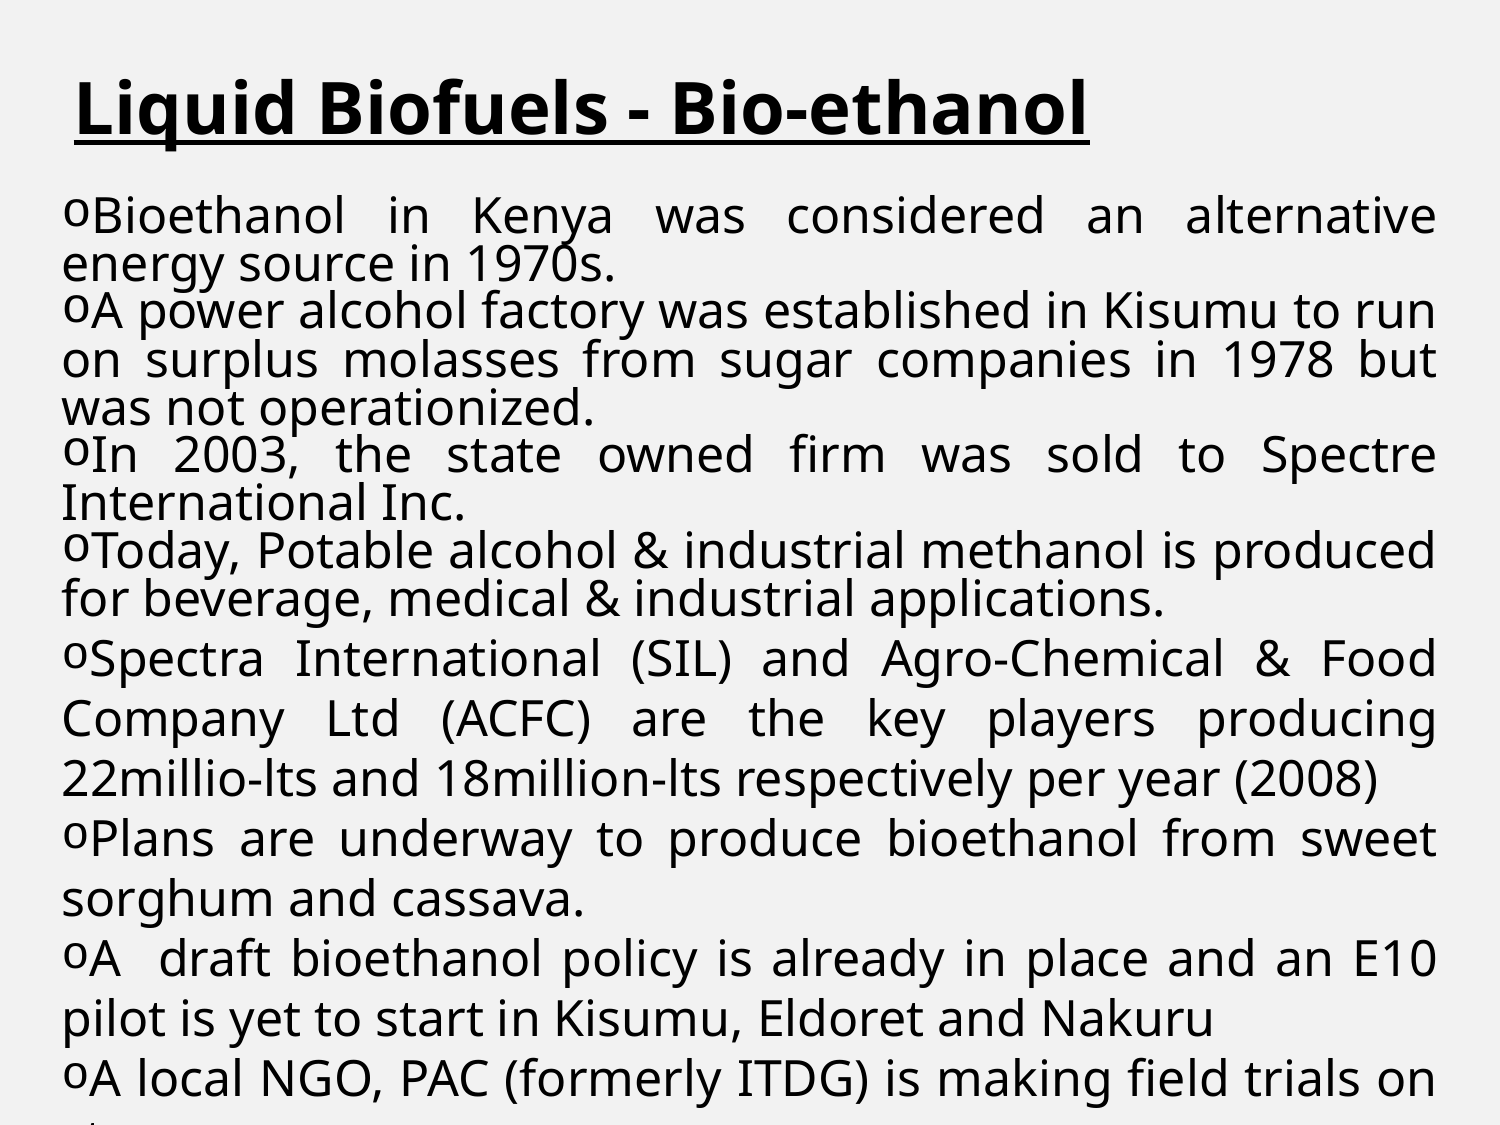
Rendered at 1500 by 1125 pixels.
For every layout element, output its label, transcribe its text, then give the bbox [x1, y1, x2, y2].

title Liquid Biofuels - Bio-ethanol [58, 46, 1114, 164]
text_box Bioethanol in Kenya was considered an alternative energy source in 1970s. A power alcohol factory was established in Kisumu to run on surplus molasses from sugar companies in 1978 but was not operationized. In 2003, the state owned firm was sold to Spectre International Inc. Today, Potable alcohol & industrial methanol is produced for beverage, medical & industrial applications. Spectra International (SIL) and Agro-Chemical & Food Company Ltd (ACFC) are the key players producing 22millio-lts and 18million-lts respectively per year (2008) Plans are underway to produce bioethanol from sweet sorghum and cassava. A draft bioethanol policy is already in place and an E10 pilot is yet to start in Kisumu, Eldoret and Nakuru A local NGO, PAC (formerly ITDG) is making field trials on stoves [46, 187, 1454, 1125]
